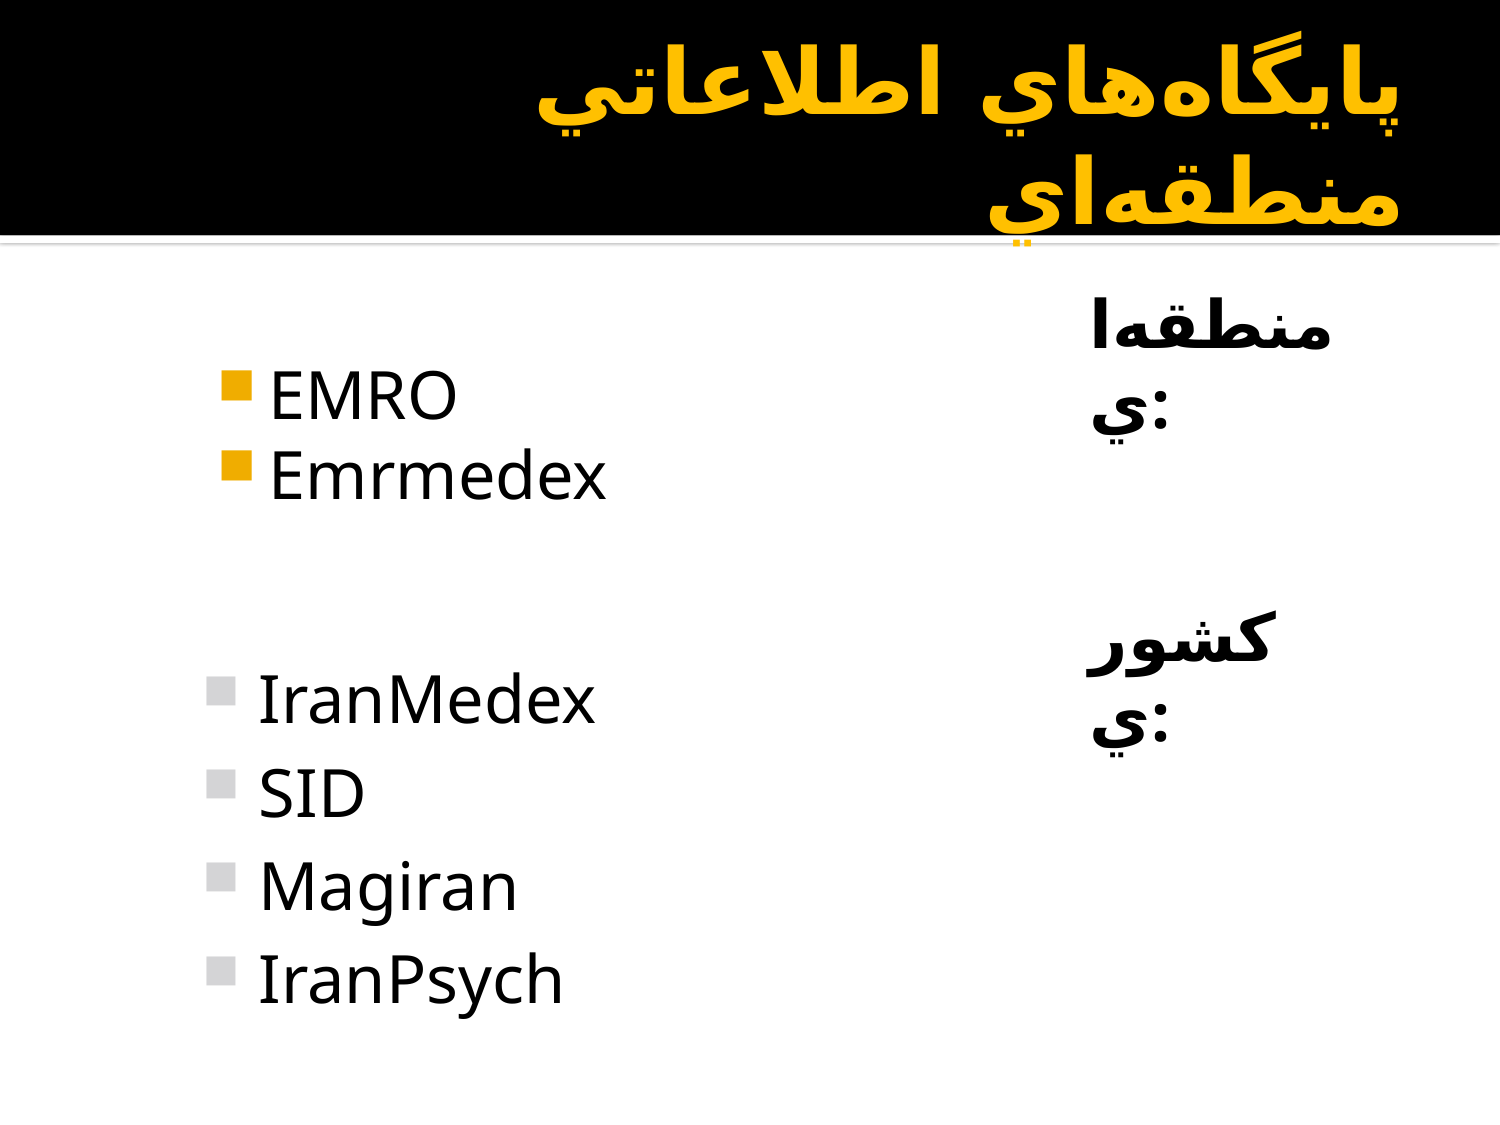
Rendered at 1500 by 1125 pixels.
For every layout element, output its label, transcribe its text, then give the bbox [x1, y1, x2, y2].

text_box IranMedex SID Magiran IranPsych [187, 649, 1238, 1038]
text_box کشوري: [1074, 587, 1350, 763]
list EMRO Emrmedex [187, 337, 1238, 550]
text_box پايگاه‌هاي اطلاعاتي منطقه‌اي [70, 70, 1421, 196]
text_box منطقه‌اي: [1074, 274, 1350, 450]
